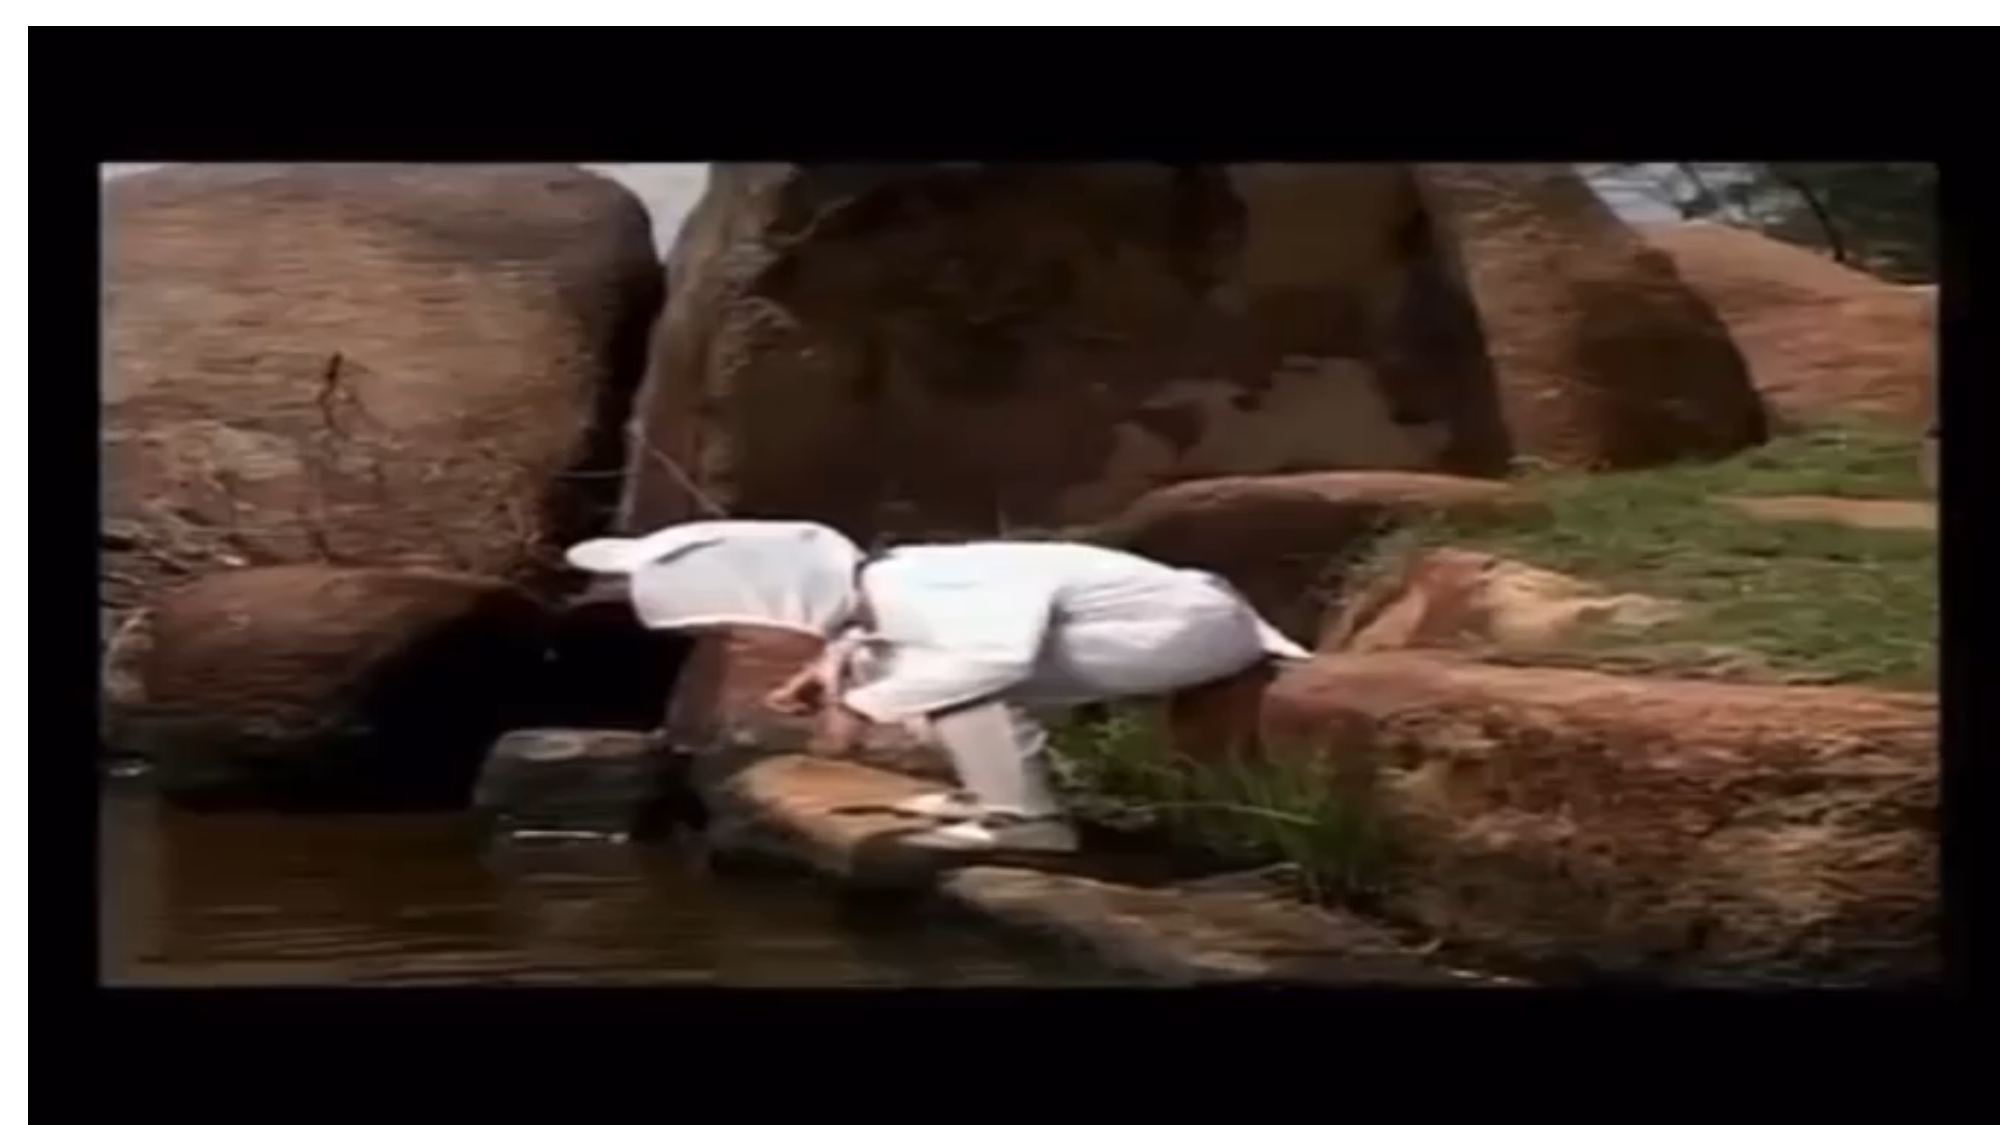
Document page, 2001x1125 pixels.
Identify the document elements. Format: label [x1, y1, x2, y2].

list [27, 25, 2000, 1125]
